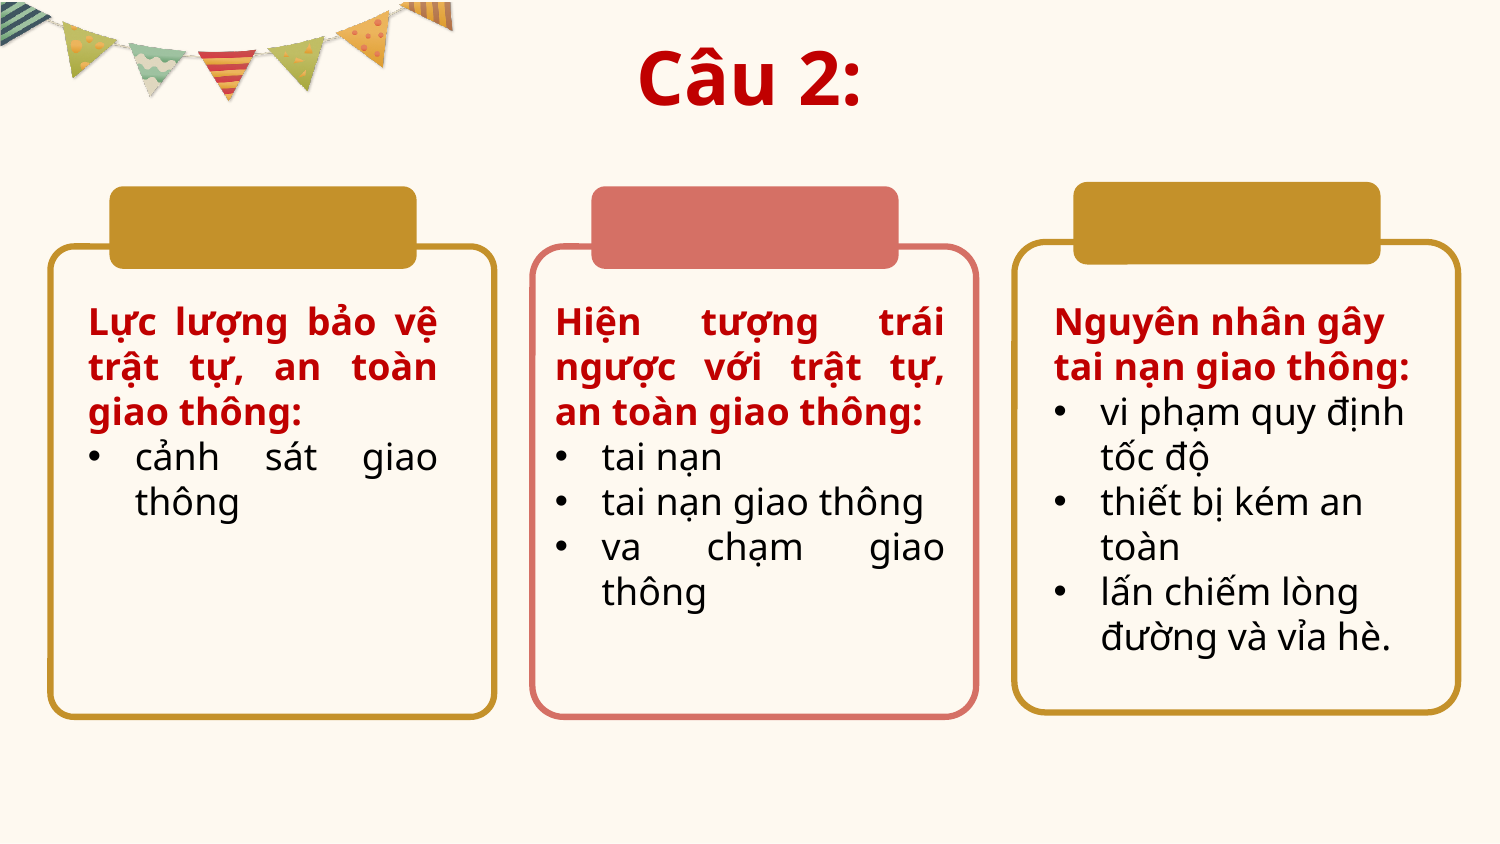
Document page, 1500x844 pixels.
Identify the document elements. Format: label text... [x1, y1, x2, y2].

text_box Câu 2: [586, 23, 914, 129]
picture [0, 2, 528, 118]
text_box [591, 186, 899, 269]
text_box [109, 186, 417, 269]
text_box [1014, 241, 1459, 713]
text_box [532, 246, 977, 717]
text_box Lực lượng bảo vệ trật tự, an toàn giao thông: cảnh sát giao thông [73, 290, 454, 531]
text_box [1073, 181, 1381, 265]
text_box [50, 246, 495, 717]
text_box Hiện tượng trái ngược với trật tự, an toàn giao thông: tai nạn tai nạn giao thông va chạm giao thông [540, 290, 961, 621]
text_box Nguyên nhân gây tai nạn giao thông: vi phạm quy định tốc độ thiết bị kém an toàn lấn chiếm lòng đường và vỉa hè. [1038, 290, 1459, 666]
